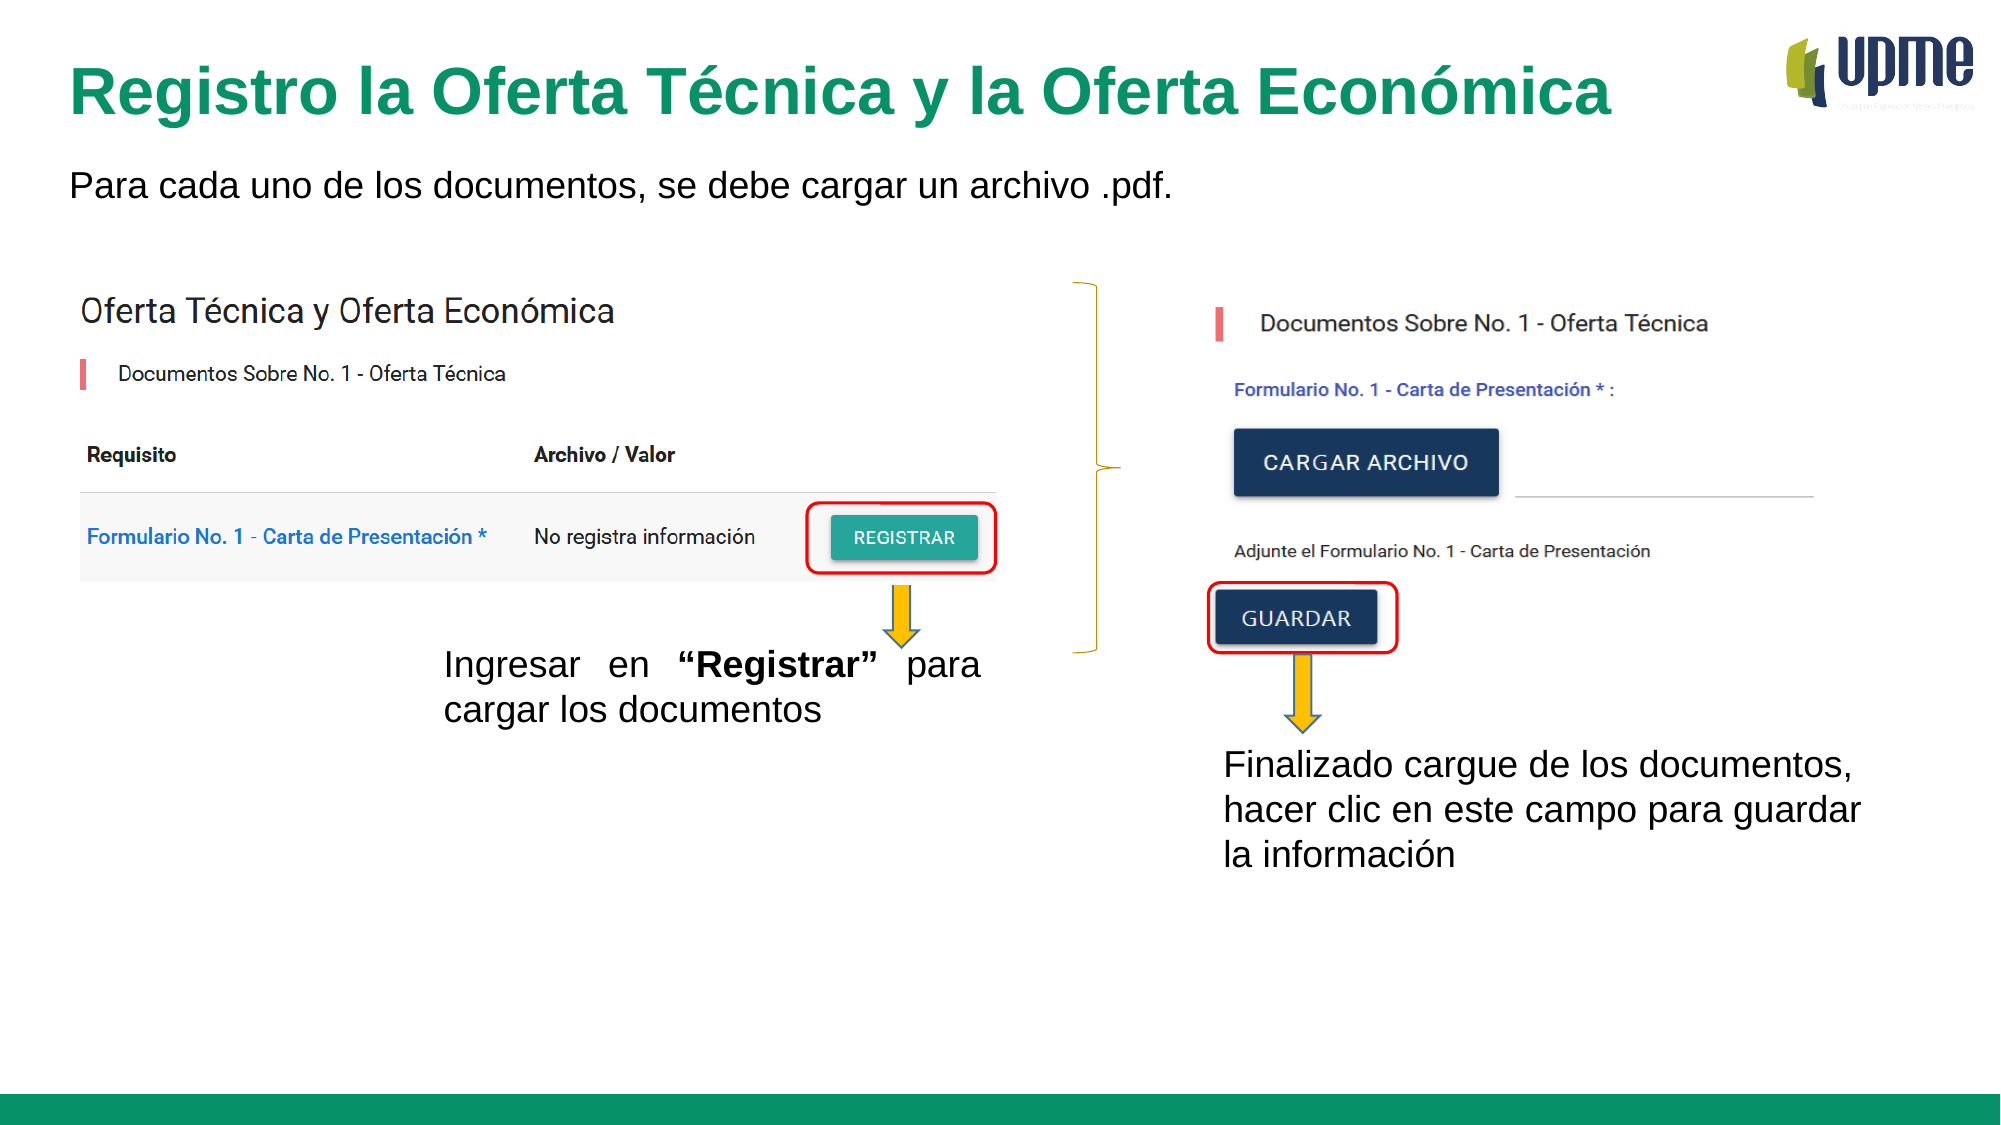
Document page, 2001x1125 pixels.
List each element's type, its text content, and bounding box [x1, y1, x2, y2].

picture [1773, 0, 2001, 134]
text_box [69, 282, 1885, 885]
text_box Para cada uno de los documentos, se debe cargar un archivo .pdf. [54, 154, 1970, 214]
list Registro la Oferta Técnica y la Oferta Económica [54, 49, 1775, 154]
